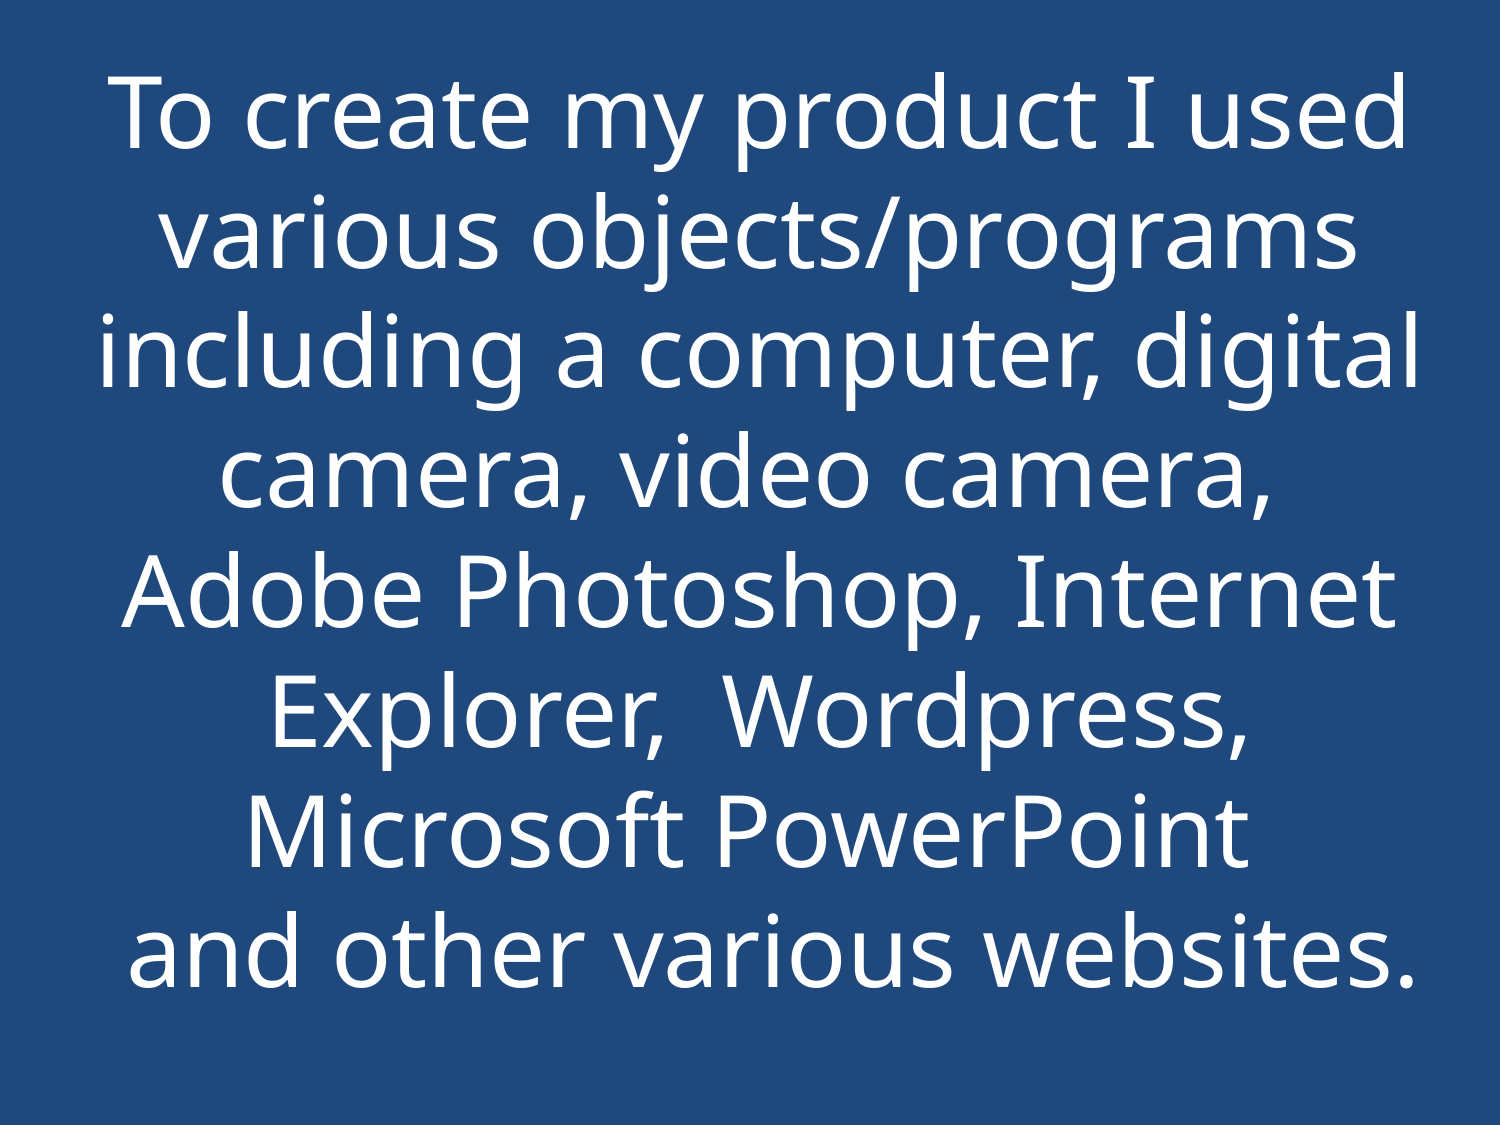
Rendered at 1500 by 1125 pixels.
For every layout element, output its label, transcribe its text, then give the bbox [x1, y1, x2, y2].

text_box To create my product I used various objects/programs including a computer, digital camera, video camera, Adobe Photoshop, Internet Explorer, Wordpress, Microsoft PowerPoint and other various websites. [53, 40, 1468, 1015]
